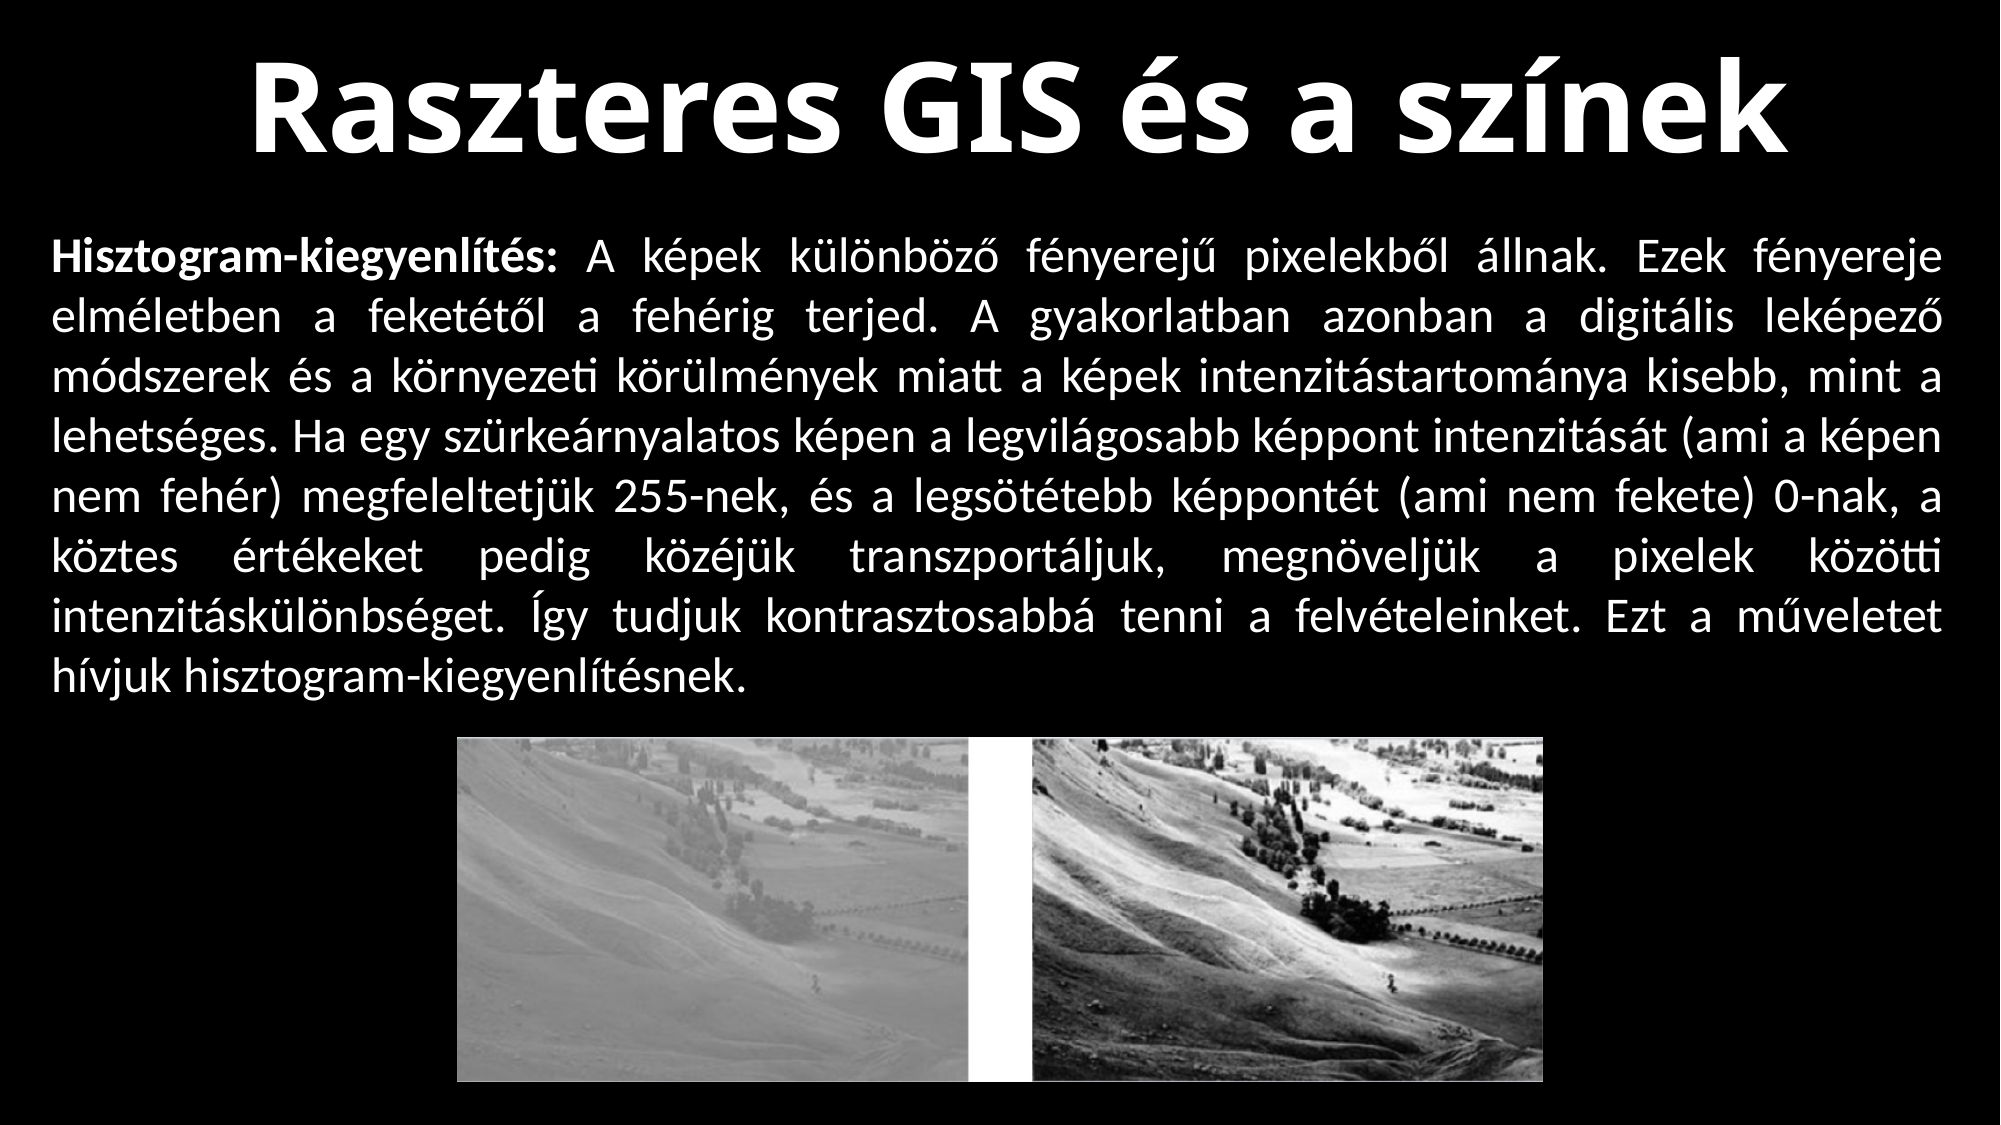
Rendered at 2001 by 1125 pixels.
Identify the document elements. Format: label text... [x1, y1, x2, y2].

picture [457, 737, 1543, 1082]
text_box Raszteres GIS és a színek [152, 0, 1883, 188]
text_box Hisztogram-kiegyenlítés: A képek különböző fényerejű pixelekből állnak. Ezek fényereje elméletben a feketétől a fehérig terjed. A gyakorlatban azonban a digitális leképező módszerek és a környezeti körülmények miatt a képek intenzitástartománya kisebb, mint a lehetséges. Ha egy szürkeárnyalatos képen a legvilágosabb képpont intenzitását (ami a képen nem fehér) megfeleltetjük 255-nek, és a legsötétebb képpontét (ami nem fekete) 0-nak, a köztes értékeket pedig közéjük transzportáljuk, megnöveljük a pixelek közötti intenzitáskülönbséget. Így tudjuk kontrasztosabbá tenni a felvételeinket. Ezt a műveletet hívjuk hisztogram-kiegyenlítésnek. [36, 215, 1960, 711]
